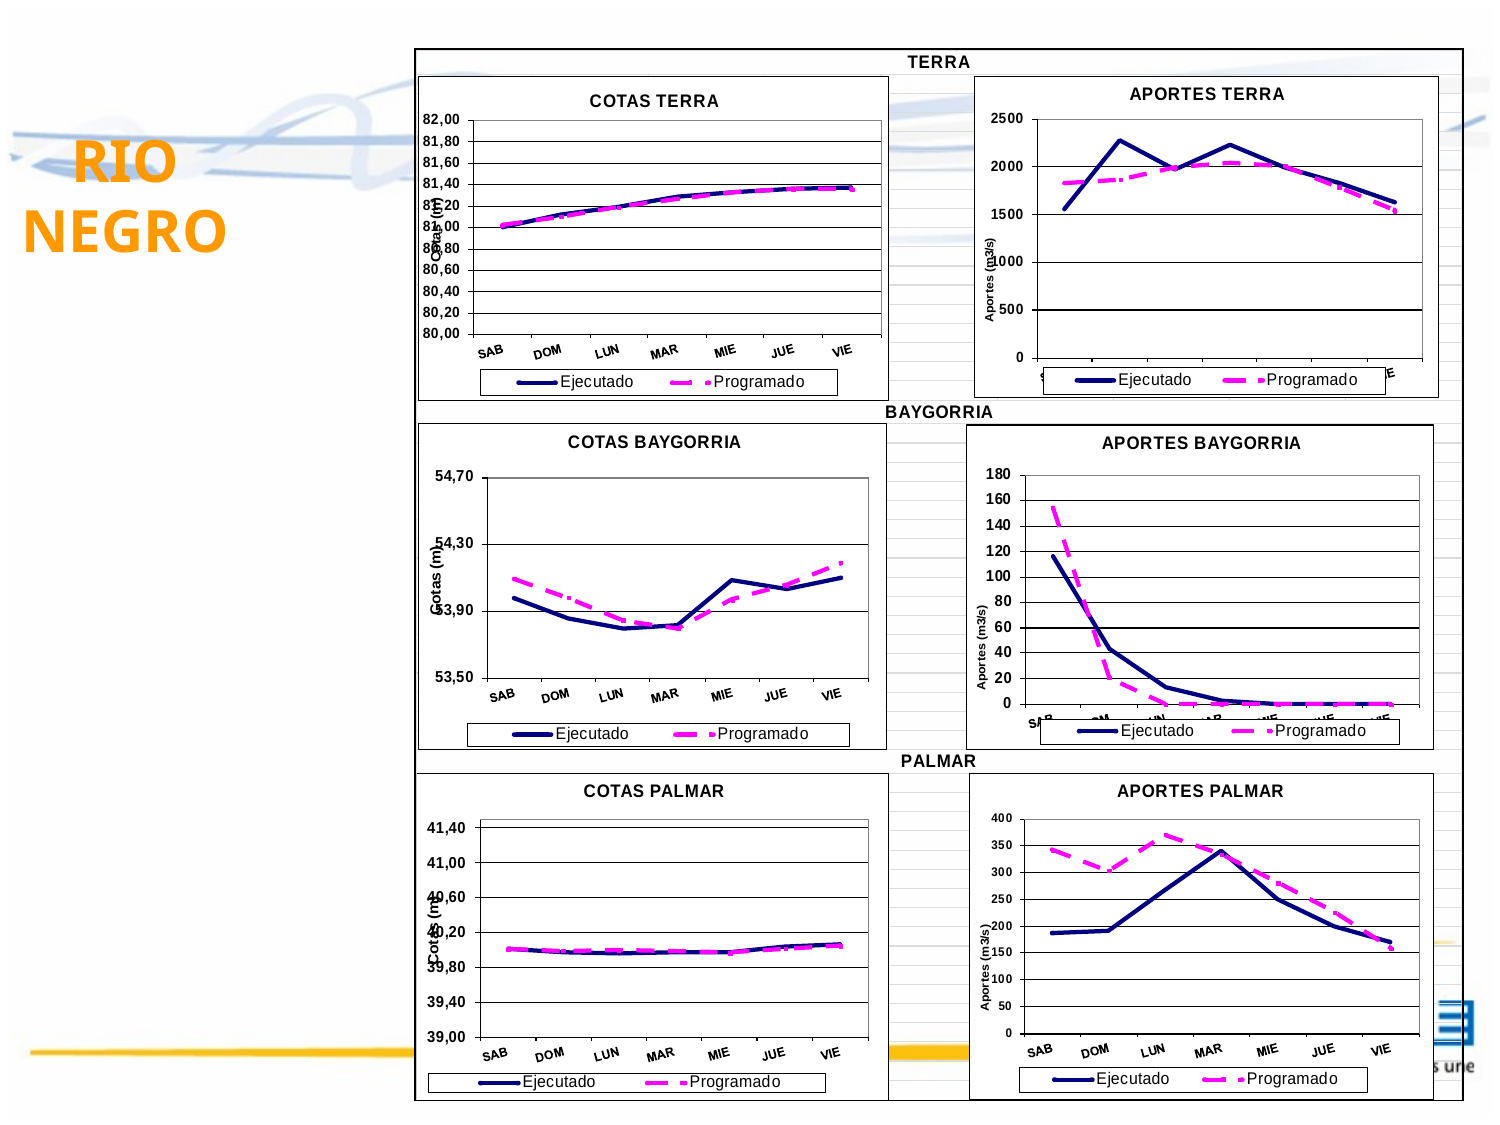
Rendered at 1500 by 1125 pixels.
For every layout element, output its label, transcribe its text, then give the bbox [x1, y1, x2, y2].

picture [7, 6, 1493, 1118]
title RIO NEGRO [0, 0, 251, 388]
